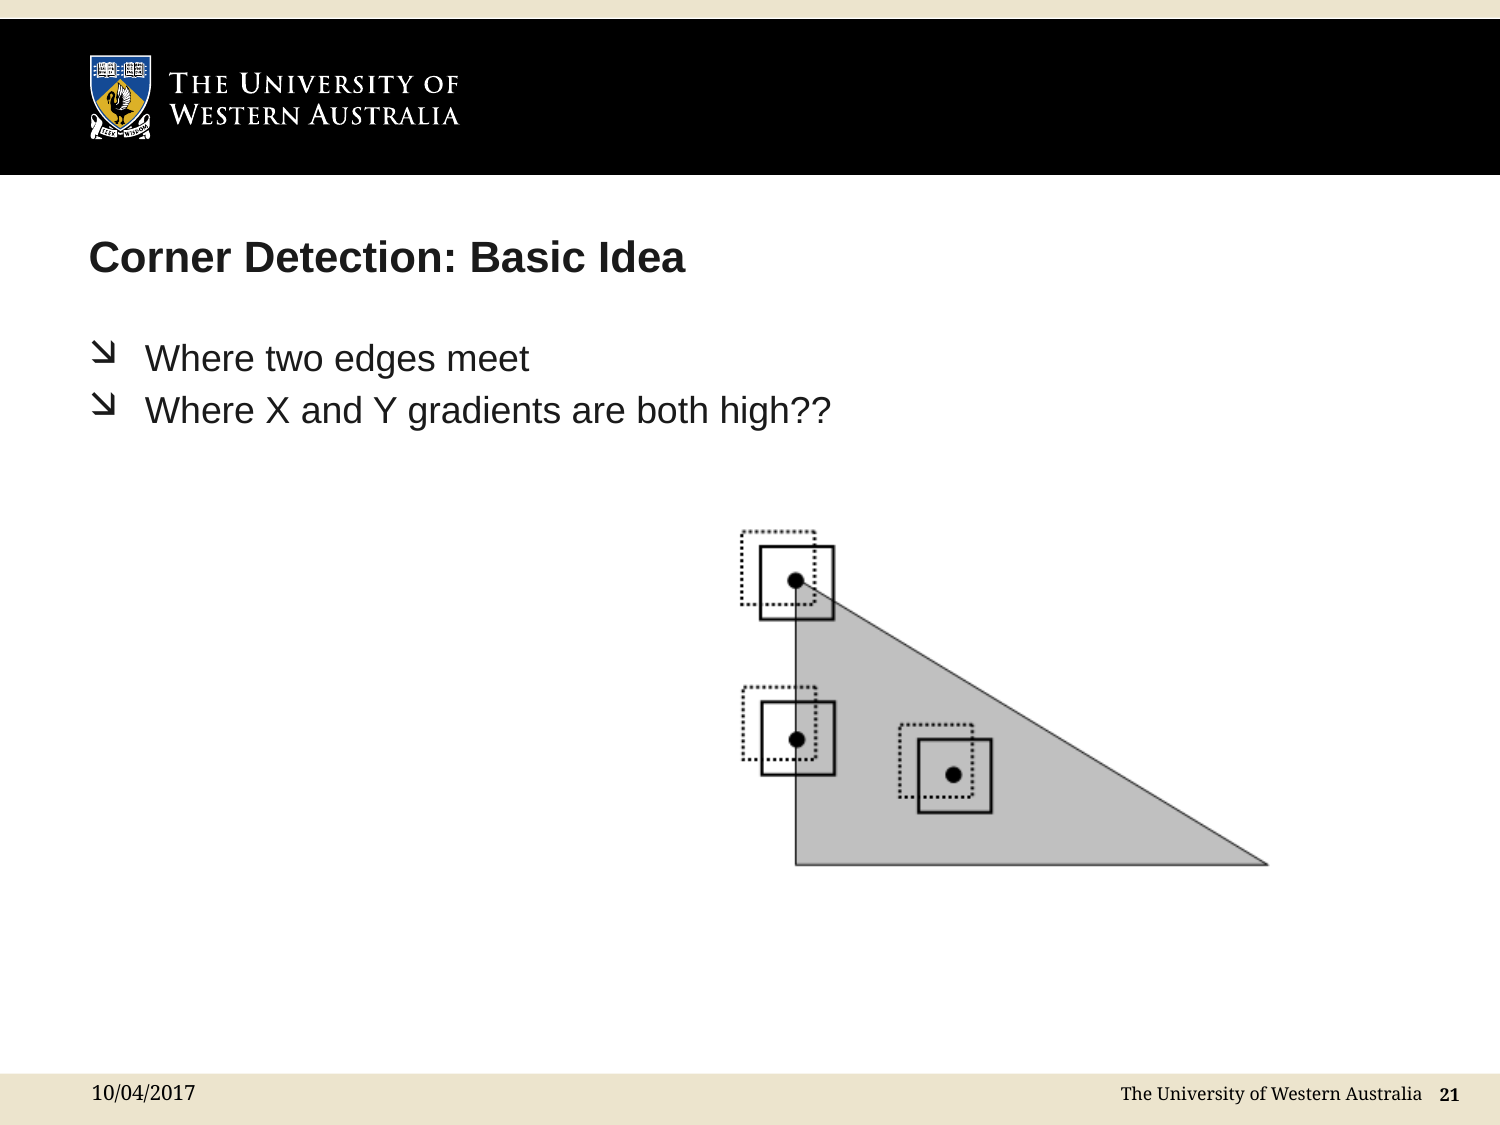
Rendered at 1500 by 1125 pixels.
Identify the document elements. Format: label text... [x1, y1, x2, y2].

title Corner Detection: Basic Idea [73, 219, 1424, 291]
list Where two edges meet Where X and Y gradients are both high?? [73, 326, 1424, 1024]
picture [706, 503, 1306, 882]
slide_number 21 [1411, 1070, 1483, 1122]
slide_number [76, 1061, 219, 1122]
